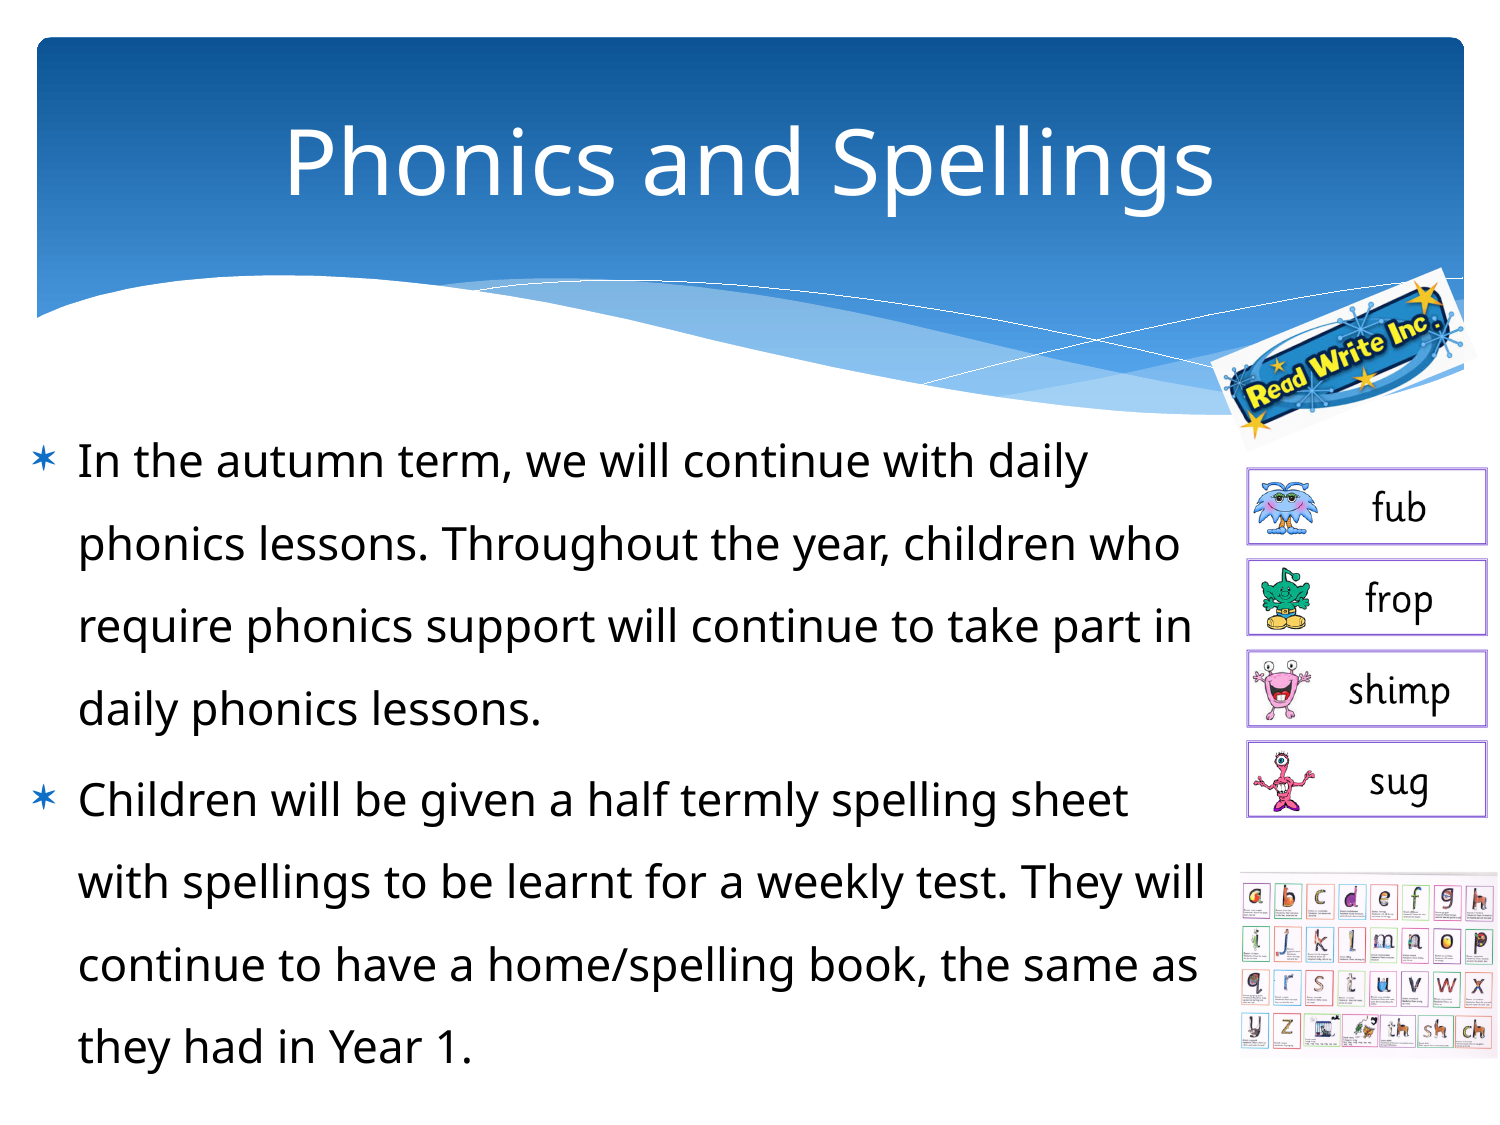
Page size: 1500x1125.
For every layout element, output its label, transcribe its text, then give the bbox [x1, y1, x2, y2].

picture [1211, 268, 1477, 451]
picture [1235, 455, 1500, 829]
list In the autumn term, we will continue with daily phonics lessons. Throughout the year, children who require phonics support will continue to take part in daily phonics lessons. Children will be given a half termly spelling sheet with spellings to be learnt for a weekly test. They will continue to have a home/spelling book, the same as they had in Year 1. [17, 397, 1233, 1125]
title Phonics and Spellings [75, 55, 1425, 261]
picture [1237, 869, 1500, 1061]
